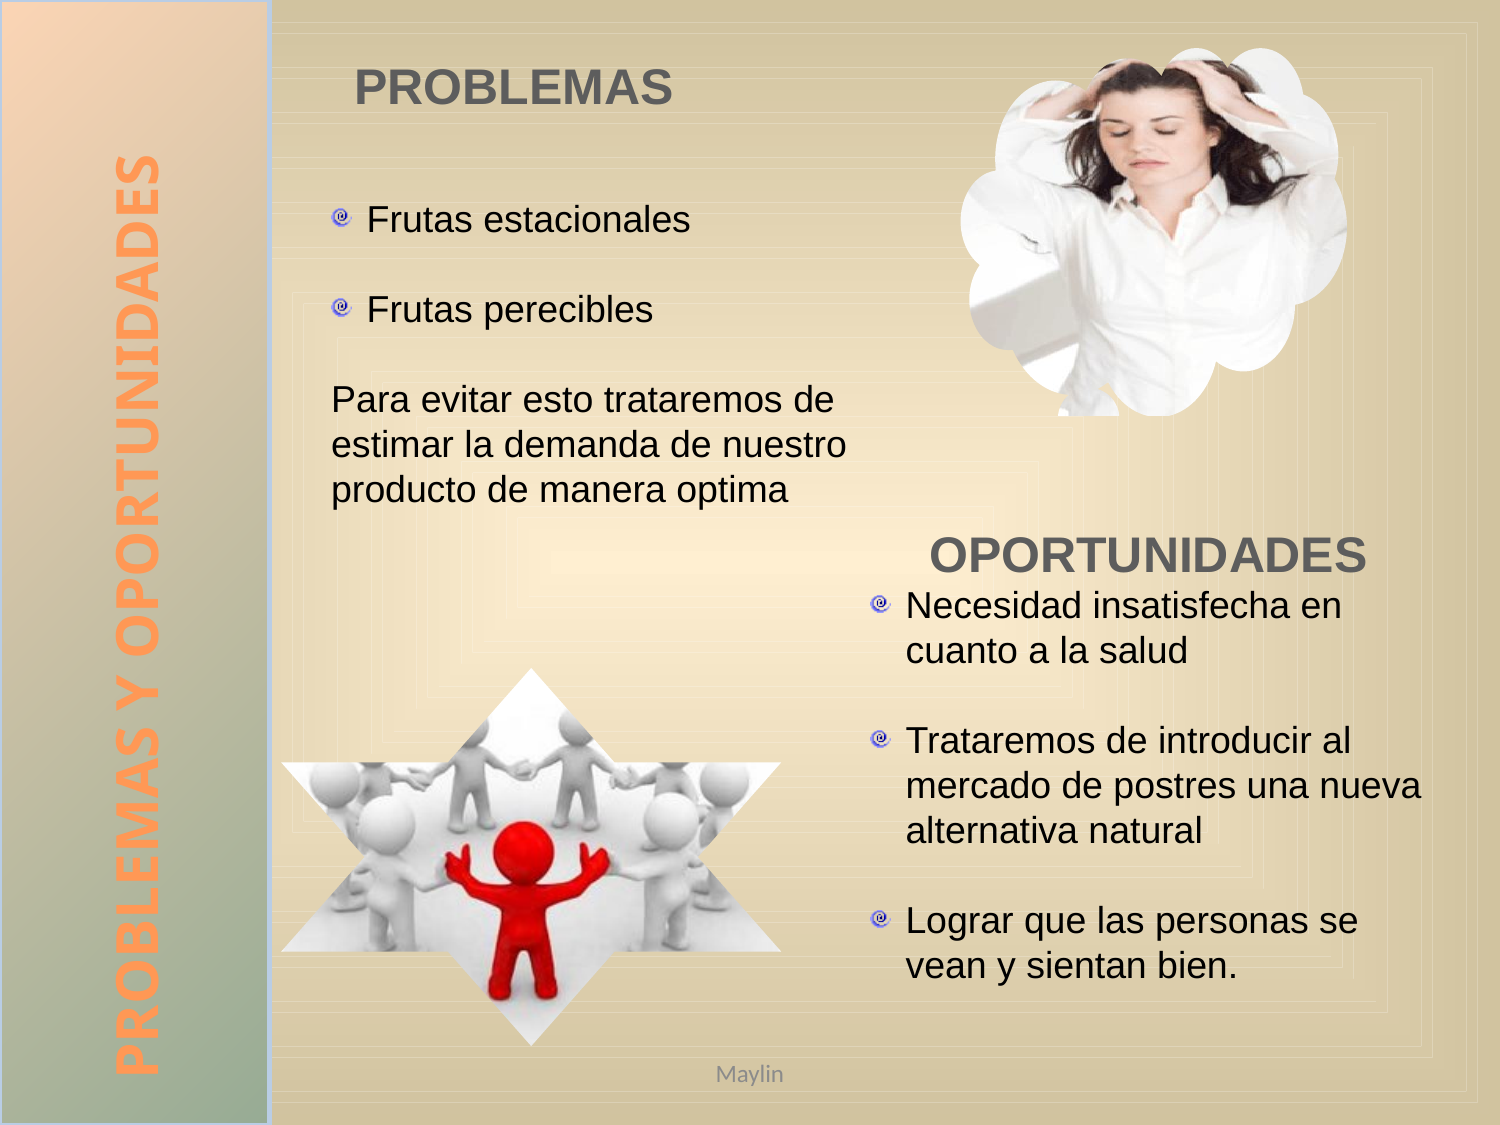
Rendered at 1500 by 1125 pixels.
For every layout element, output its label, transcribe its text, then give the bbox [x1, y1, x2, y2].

text_box OPORTUNIDADES [890, 515, 1407, 574]
picture [331, 208, 352, 227]
picture [331, 298, 352, 317]
text_box Frutas estacionales Frutas perecibles Para evitar esto trataremos de estimar la demanda de nuestro producto de manera optima [316, 187, 926, 563]
picture [870, 910, 891, 928]
text_box PROBLEMAS Y OPORTUNIDADES [0, 0, 272, 1125]
picture [870, 595, 891, 613]
text_box Necesidad insatisfecha en cuanto a la salud Trataremos de introducir al mercado de postres una nueva alternativa natural Lograr que las personas se vean y sientan bien. [855, 574, 1465, 1039]
footer Maylin [512, 1042, 988, 1103]
text_box PROBLEMAS [339, 46, 774, 122]
picture [870, 730, 891, 748]
picture [960, 46, 1348, 417]
picture [280, 667, 782, 1047]
